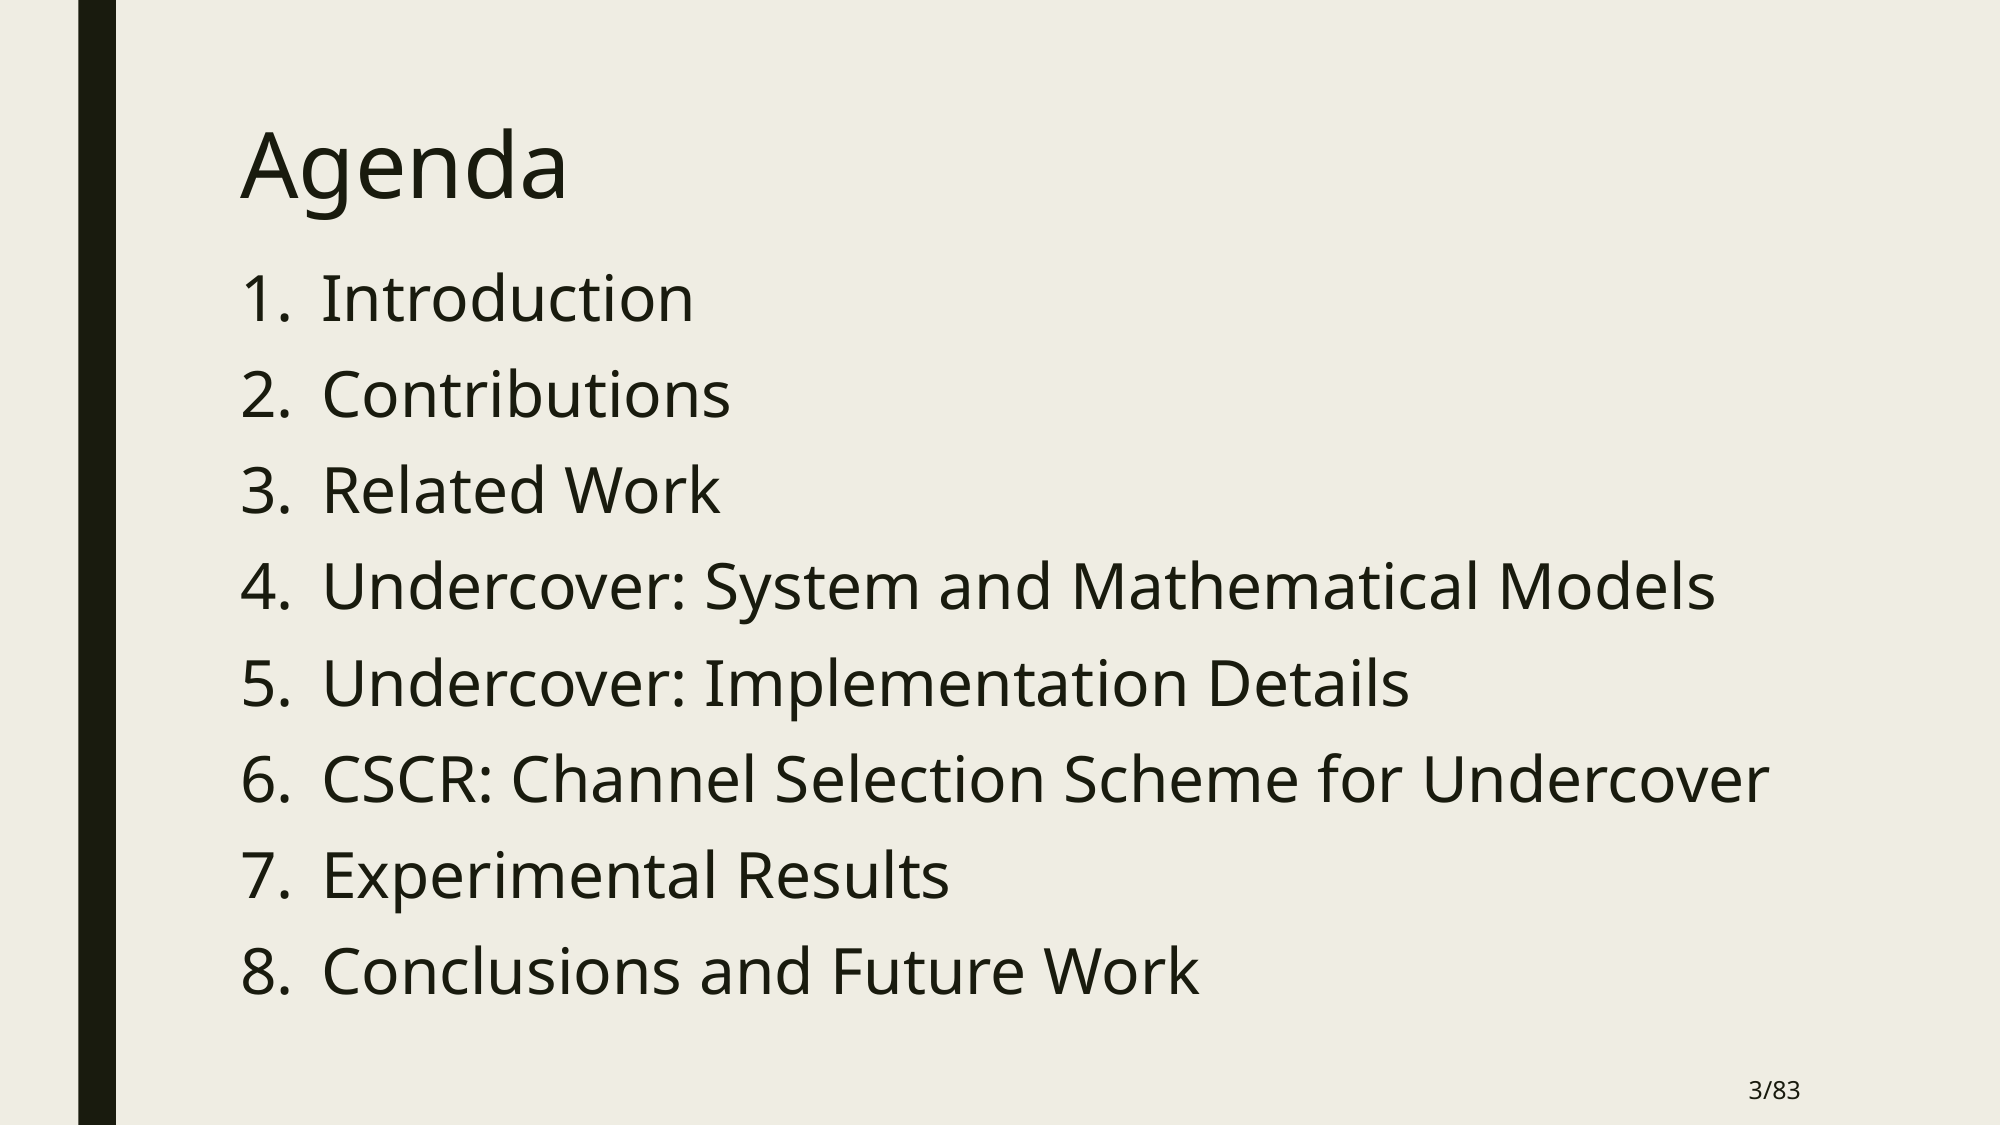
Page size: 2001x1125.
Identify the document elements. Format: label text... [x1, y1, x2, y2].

title Agenda [225, 112, 1800, 232]
list Introduction Contributions Related Work Undercover: System and Mathematical Models Undercover: Implementation Details CSCR: Channel Selection Scheme for Undercover Experimental Results Conclusions and Future Work [225, 256, 1800, 1059]
slide_number 3/83 [1553, 1058, 1816, 1125]
